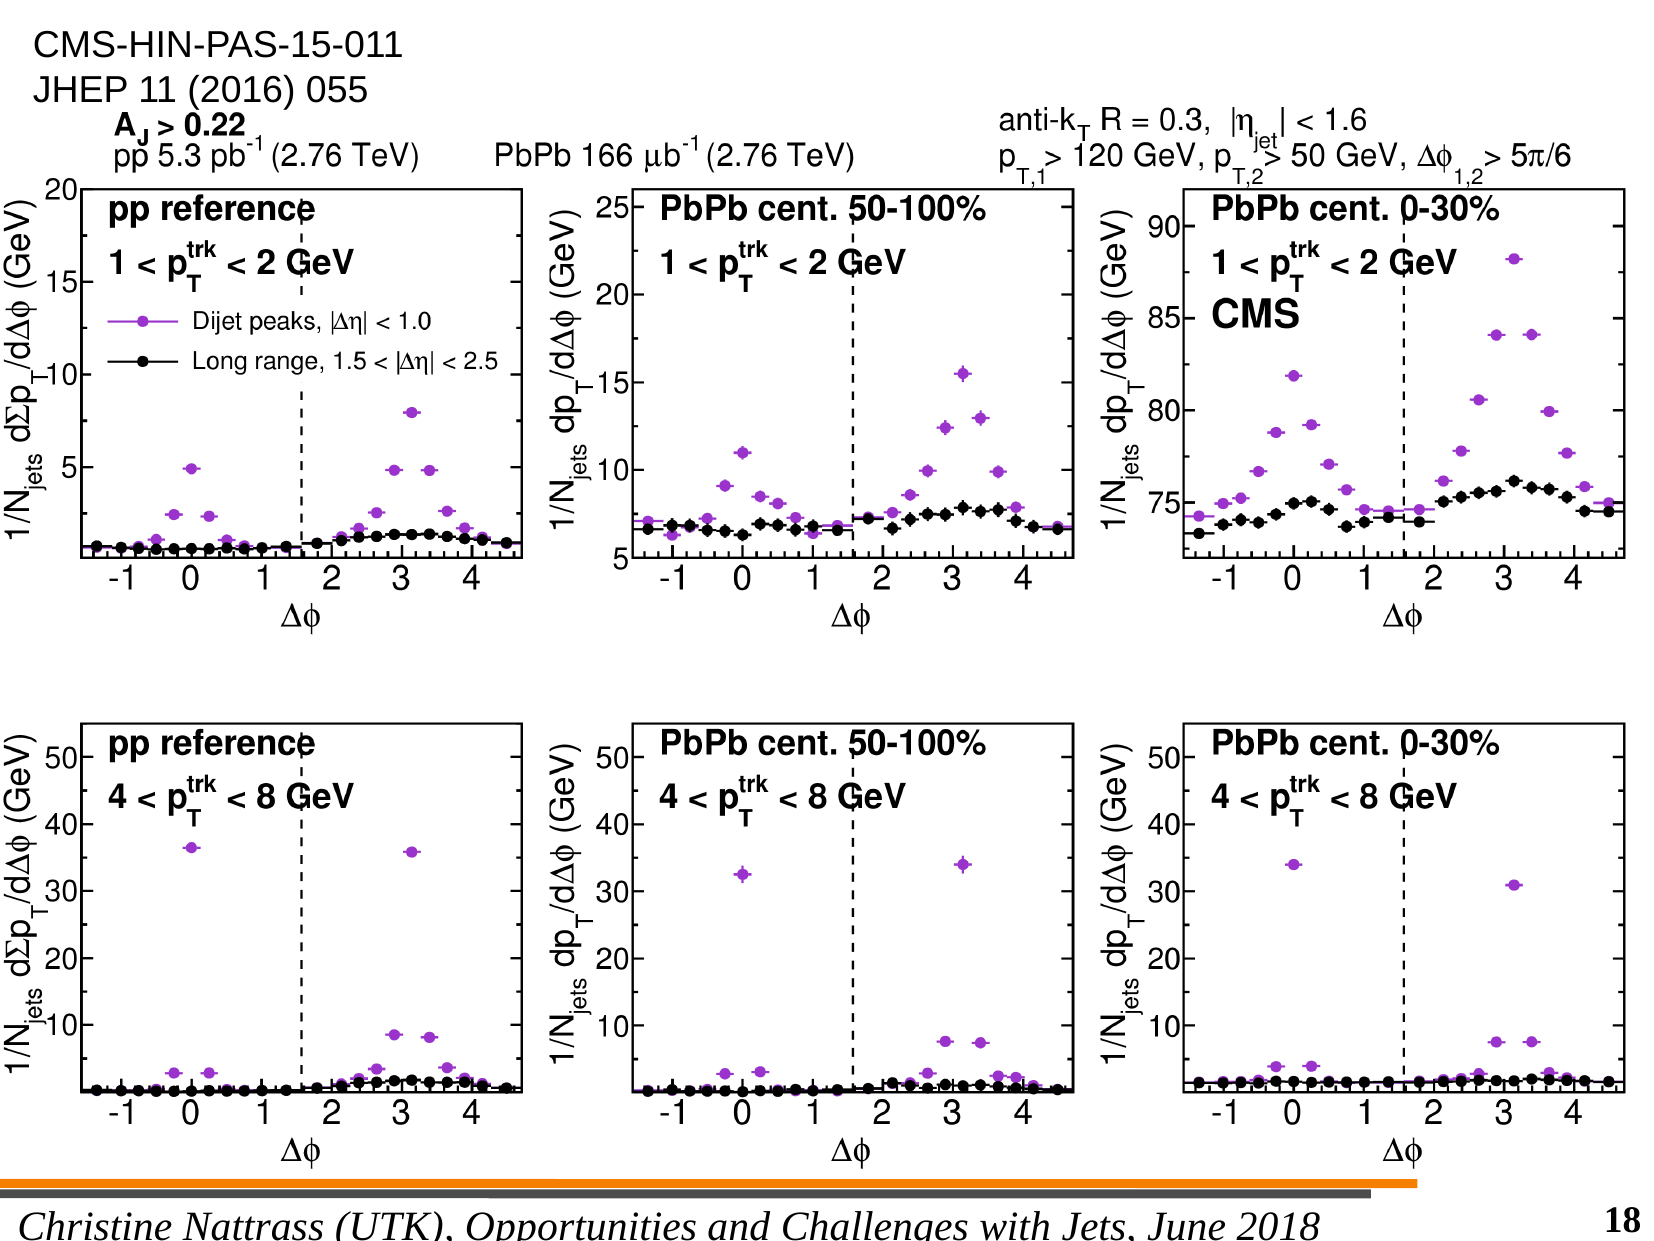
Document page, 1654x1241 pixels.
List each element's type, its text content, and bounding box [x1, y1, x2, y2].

picture [0, 103, 1652, 1172]
text_box CMS-HIN-PAS-15-011 JHEP 11 (2016) 055 [18, 12, 604, 98]
